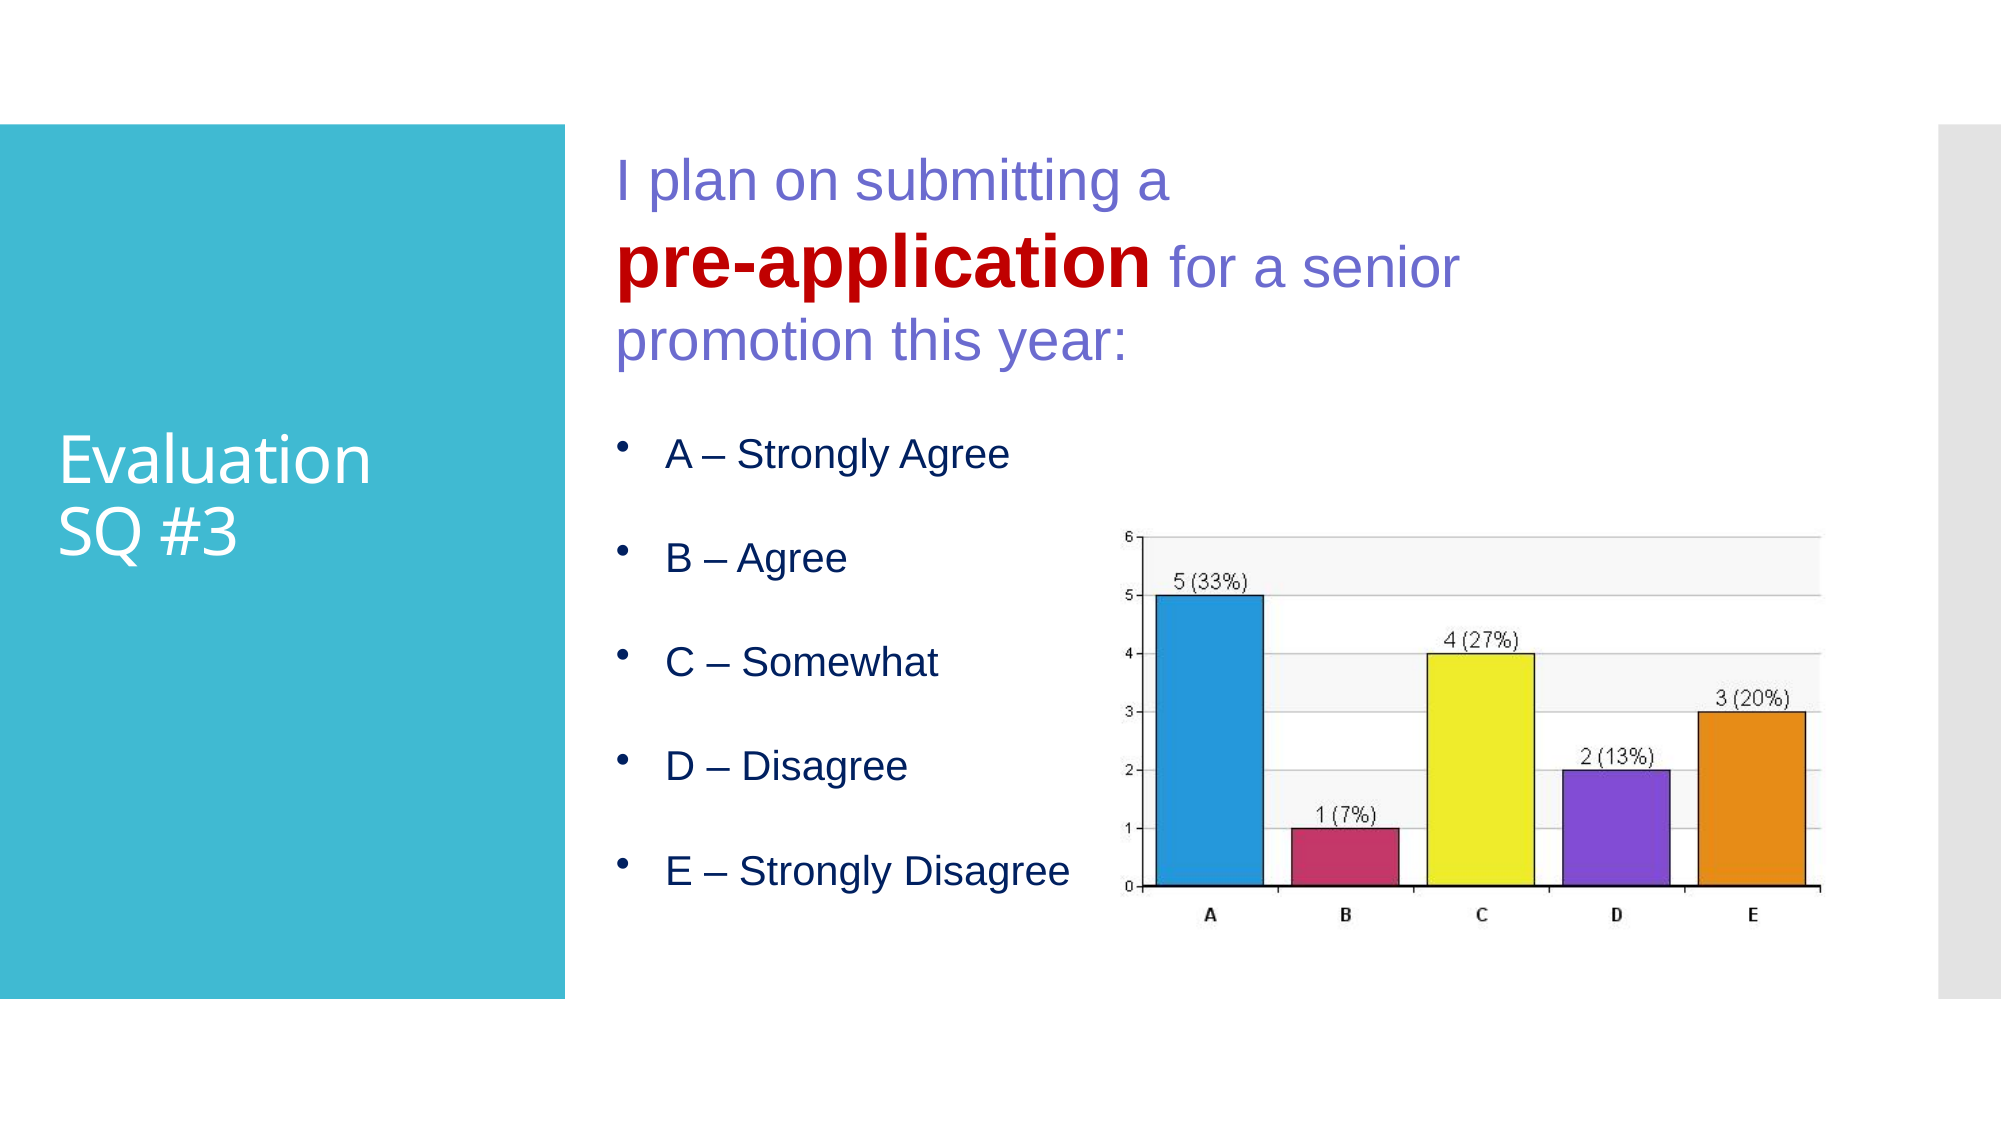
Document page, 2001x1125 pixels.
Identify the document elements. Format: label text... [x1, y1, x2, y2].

list I plan on submitting a pre-application for a senior promotion this year: A – Strongly Agree B – Agree C – Somewhat D – Disagree E – Strongly Disagree [463, 132, 1663, 973]
title Evaluation SQ #3 [41, 187, 463, 578]
picture [1087, 495, 1848, 955]
